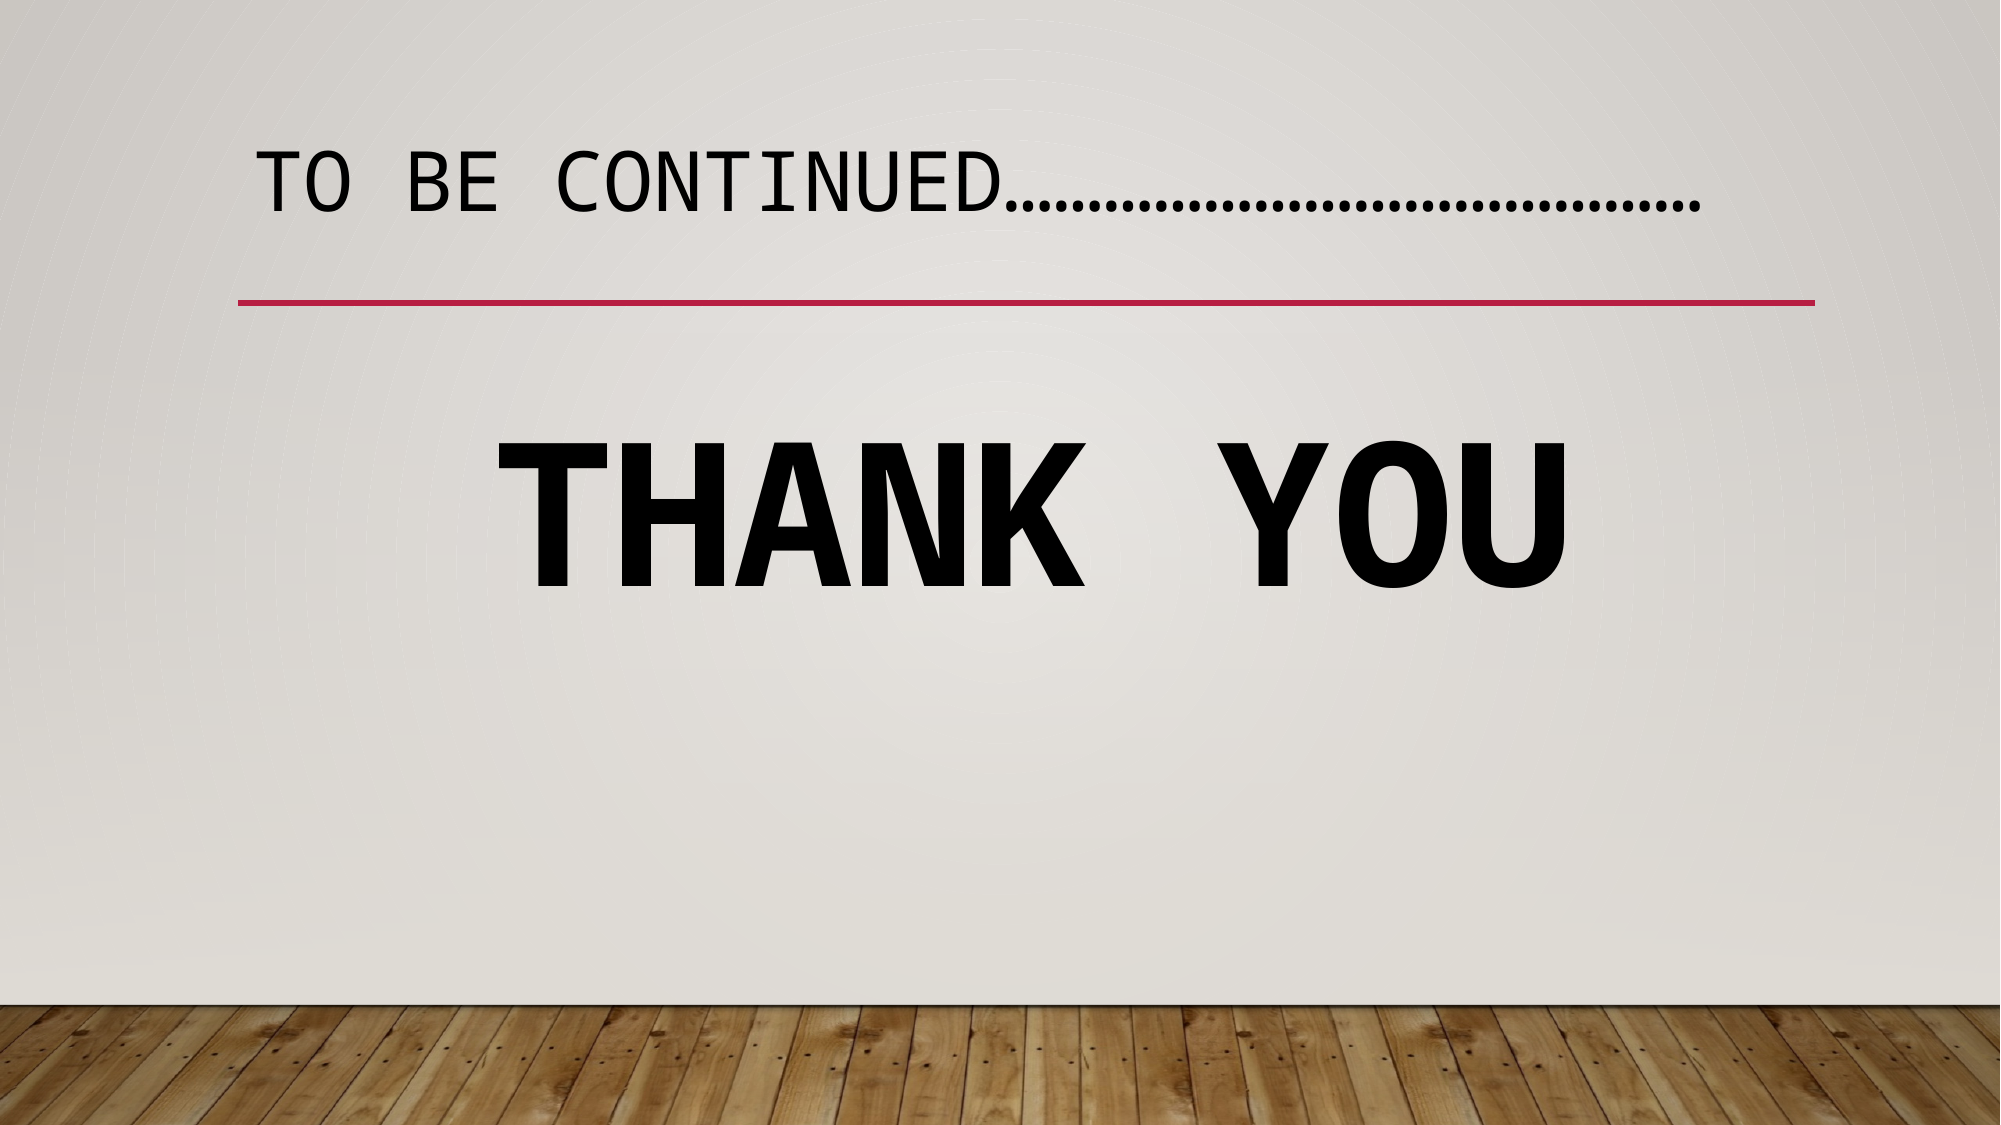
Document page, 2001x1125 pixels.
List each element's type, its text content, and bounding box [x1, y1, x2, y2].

picture [0, 1005, 2000, 1125]
list THANK YOU [238, 330, 1814, 897]
title To be continued…………………………………… [238, 131, 1814, 305]
